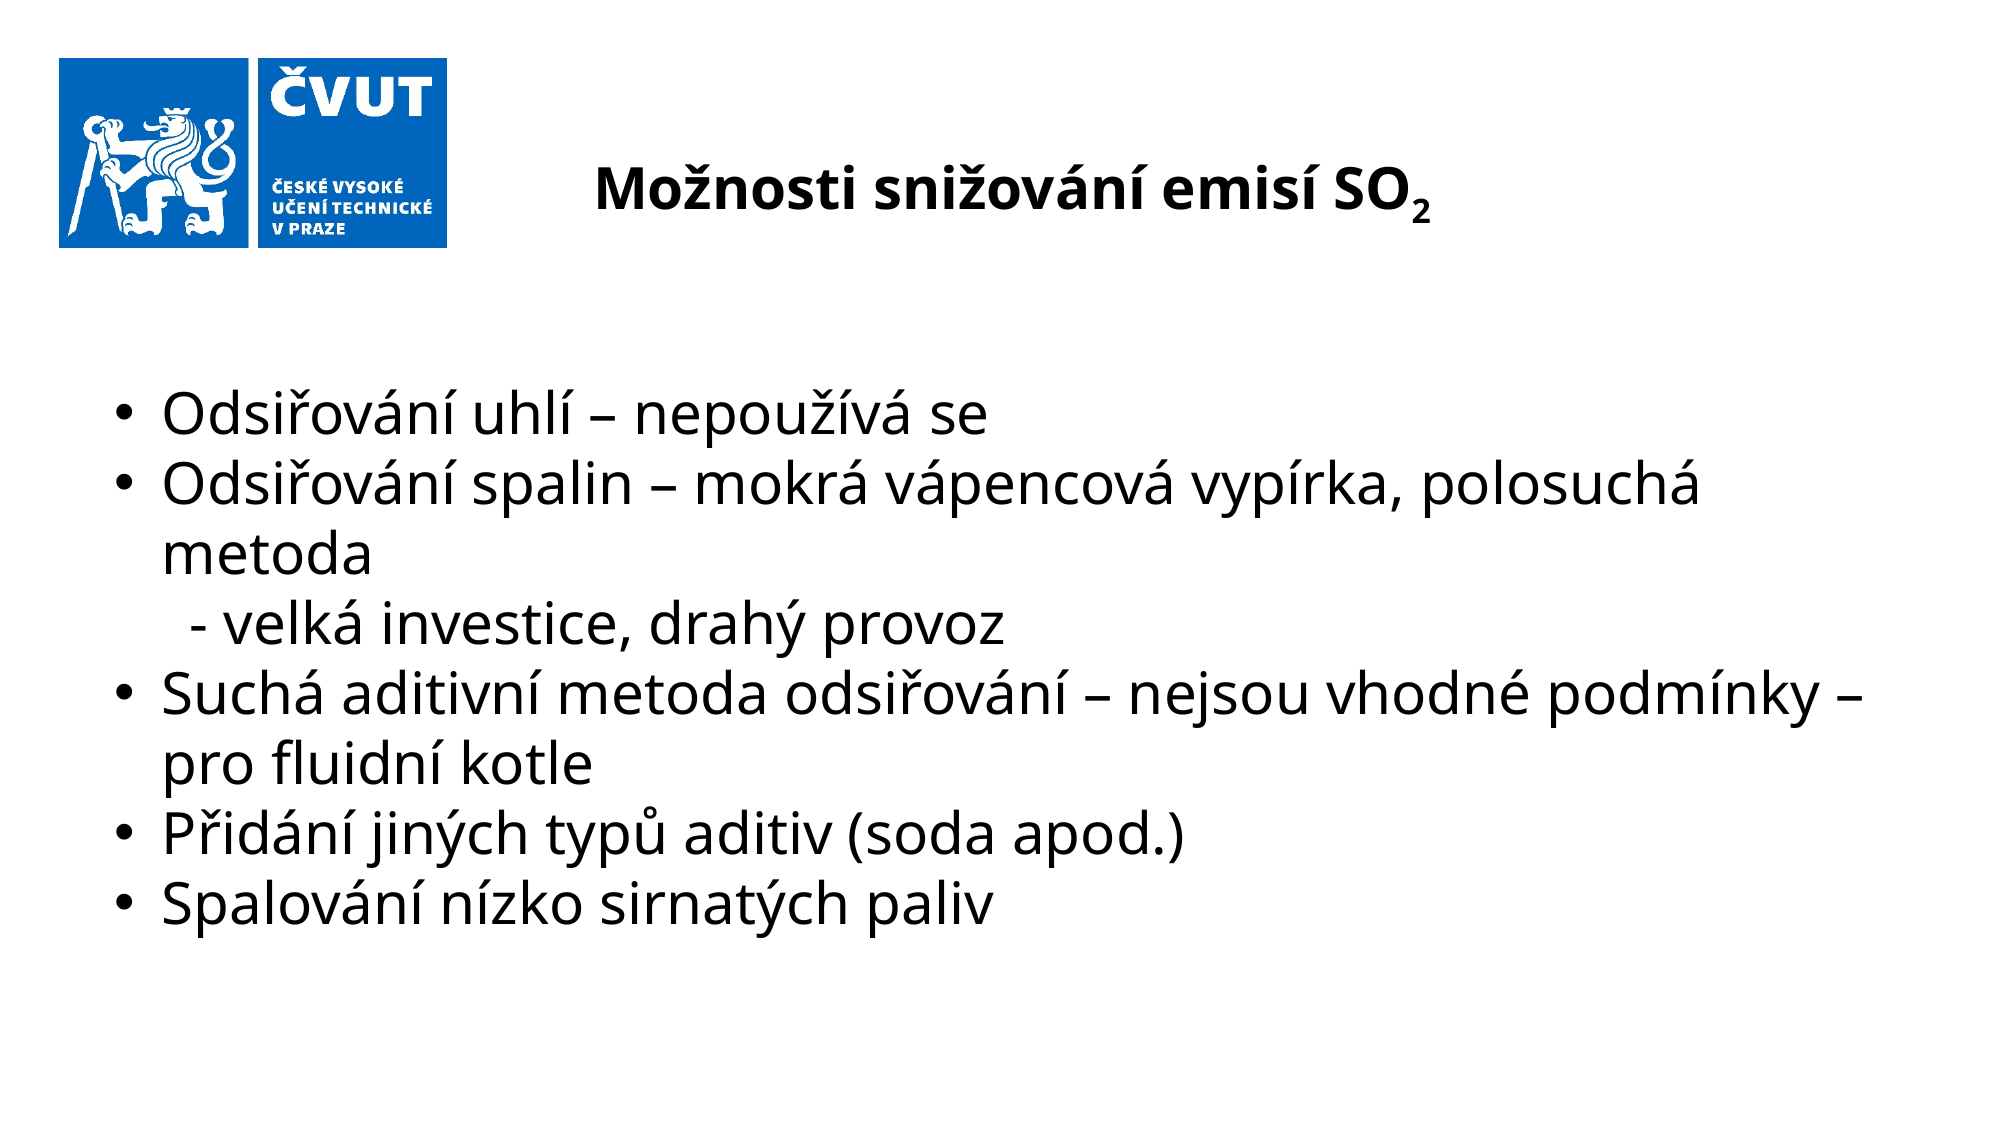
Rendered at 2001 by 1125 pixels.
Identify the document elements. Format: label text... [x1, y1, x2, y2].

picture [59, 58, 447, 248]
title Možnosti snižování emisí SO2 [578, 68, 1603, 247]
text_box Odsiřování uhlí – nepoužívá se Odsiřování spalin – mokrá vápencová vypírka, polosuchá metoda - velká investice, drahý provoz Suchá aditivní metoda odsiřování – nejsou vhodné podmínky – pro fluidní kotle Přidání jiných typů aditiv (soda apod.) Spalování nízko sirnatých paliv [100, 368, 1934, 944]
